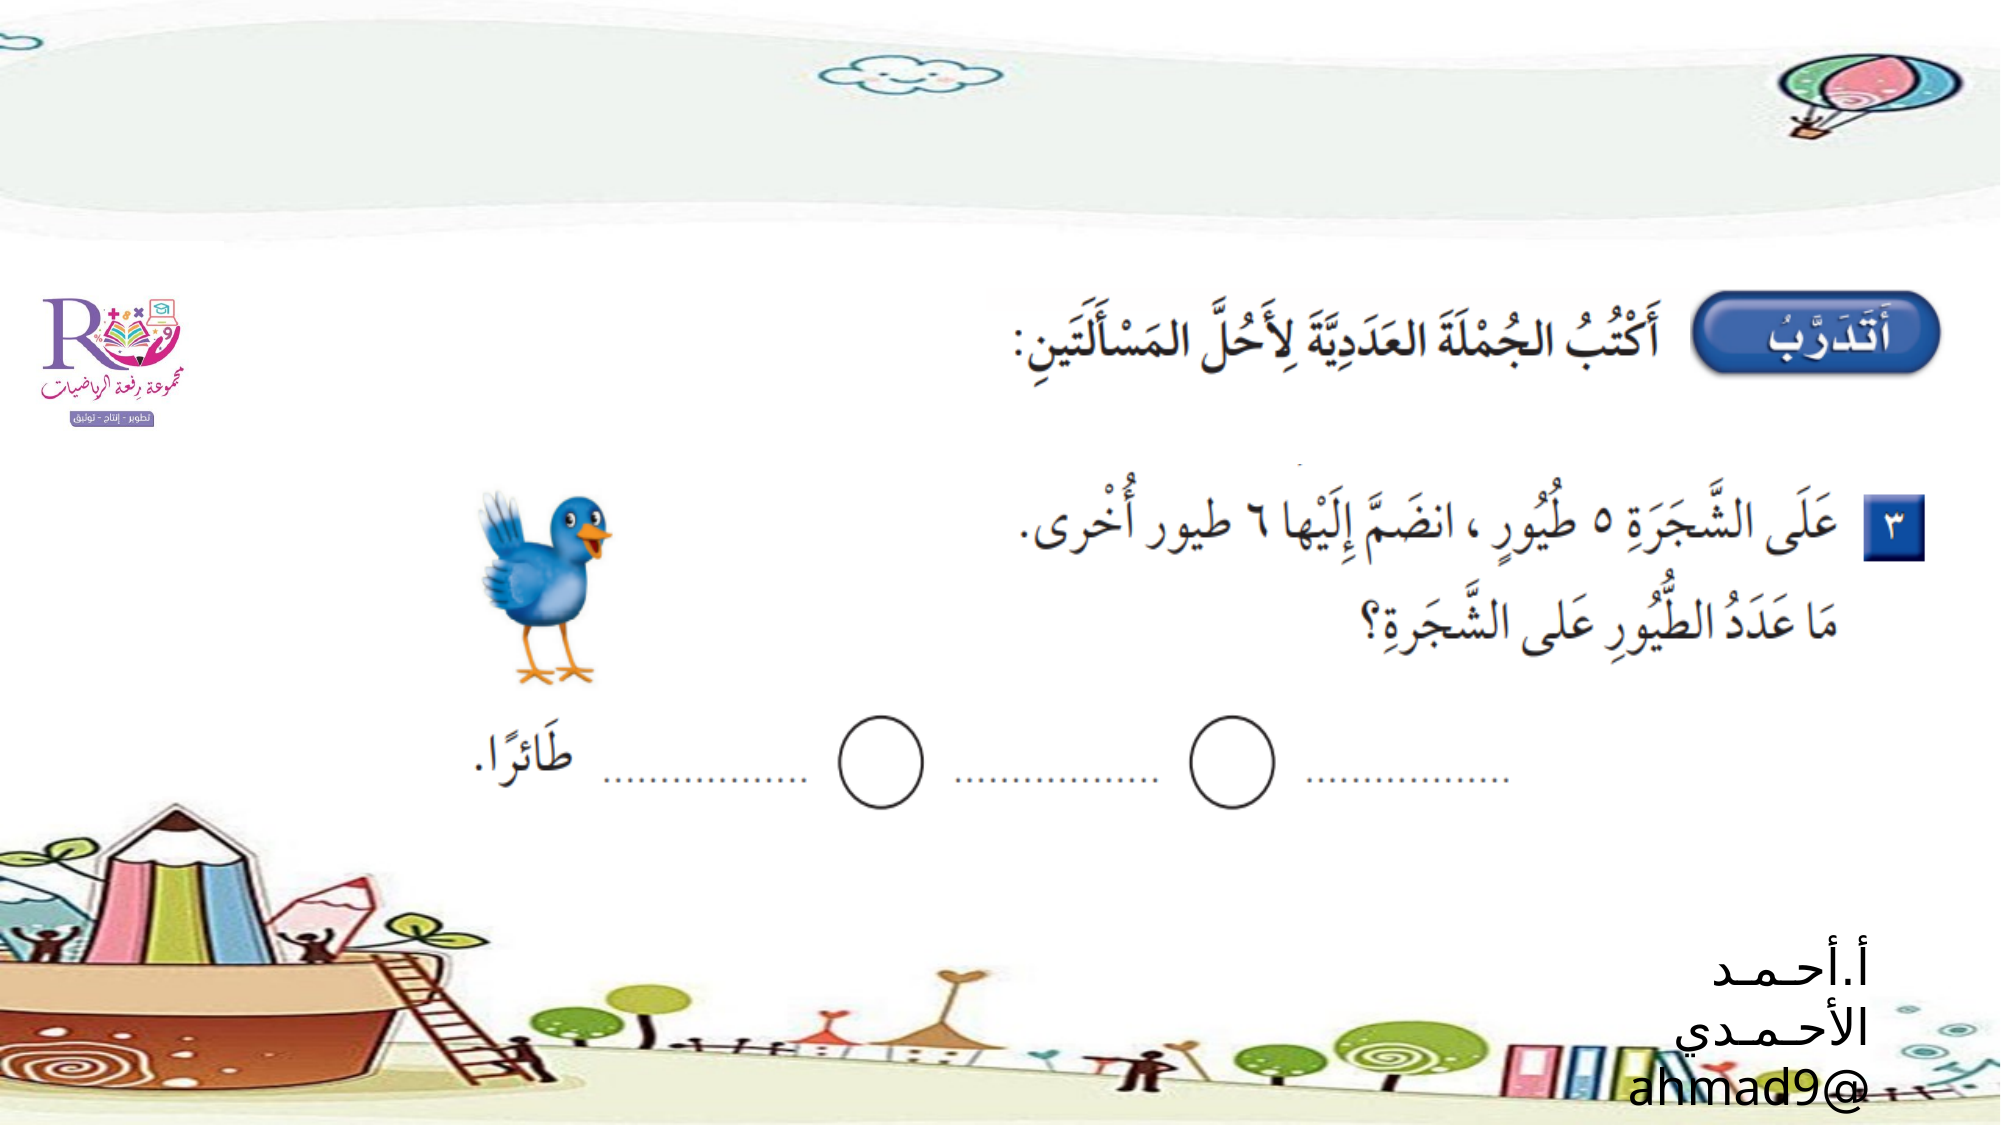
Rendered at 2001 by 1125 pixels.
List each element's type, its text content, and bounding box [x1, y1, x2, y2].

text_box أ.أحـمـد الأحـمـدي @ahmad9963 [1600, 927, 1886, 1125]
picture [0, 0, 2001, 1125]
